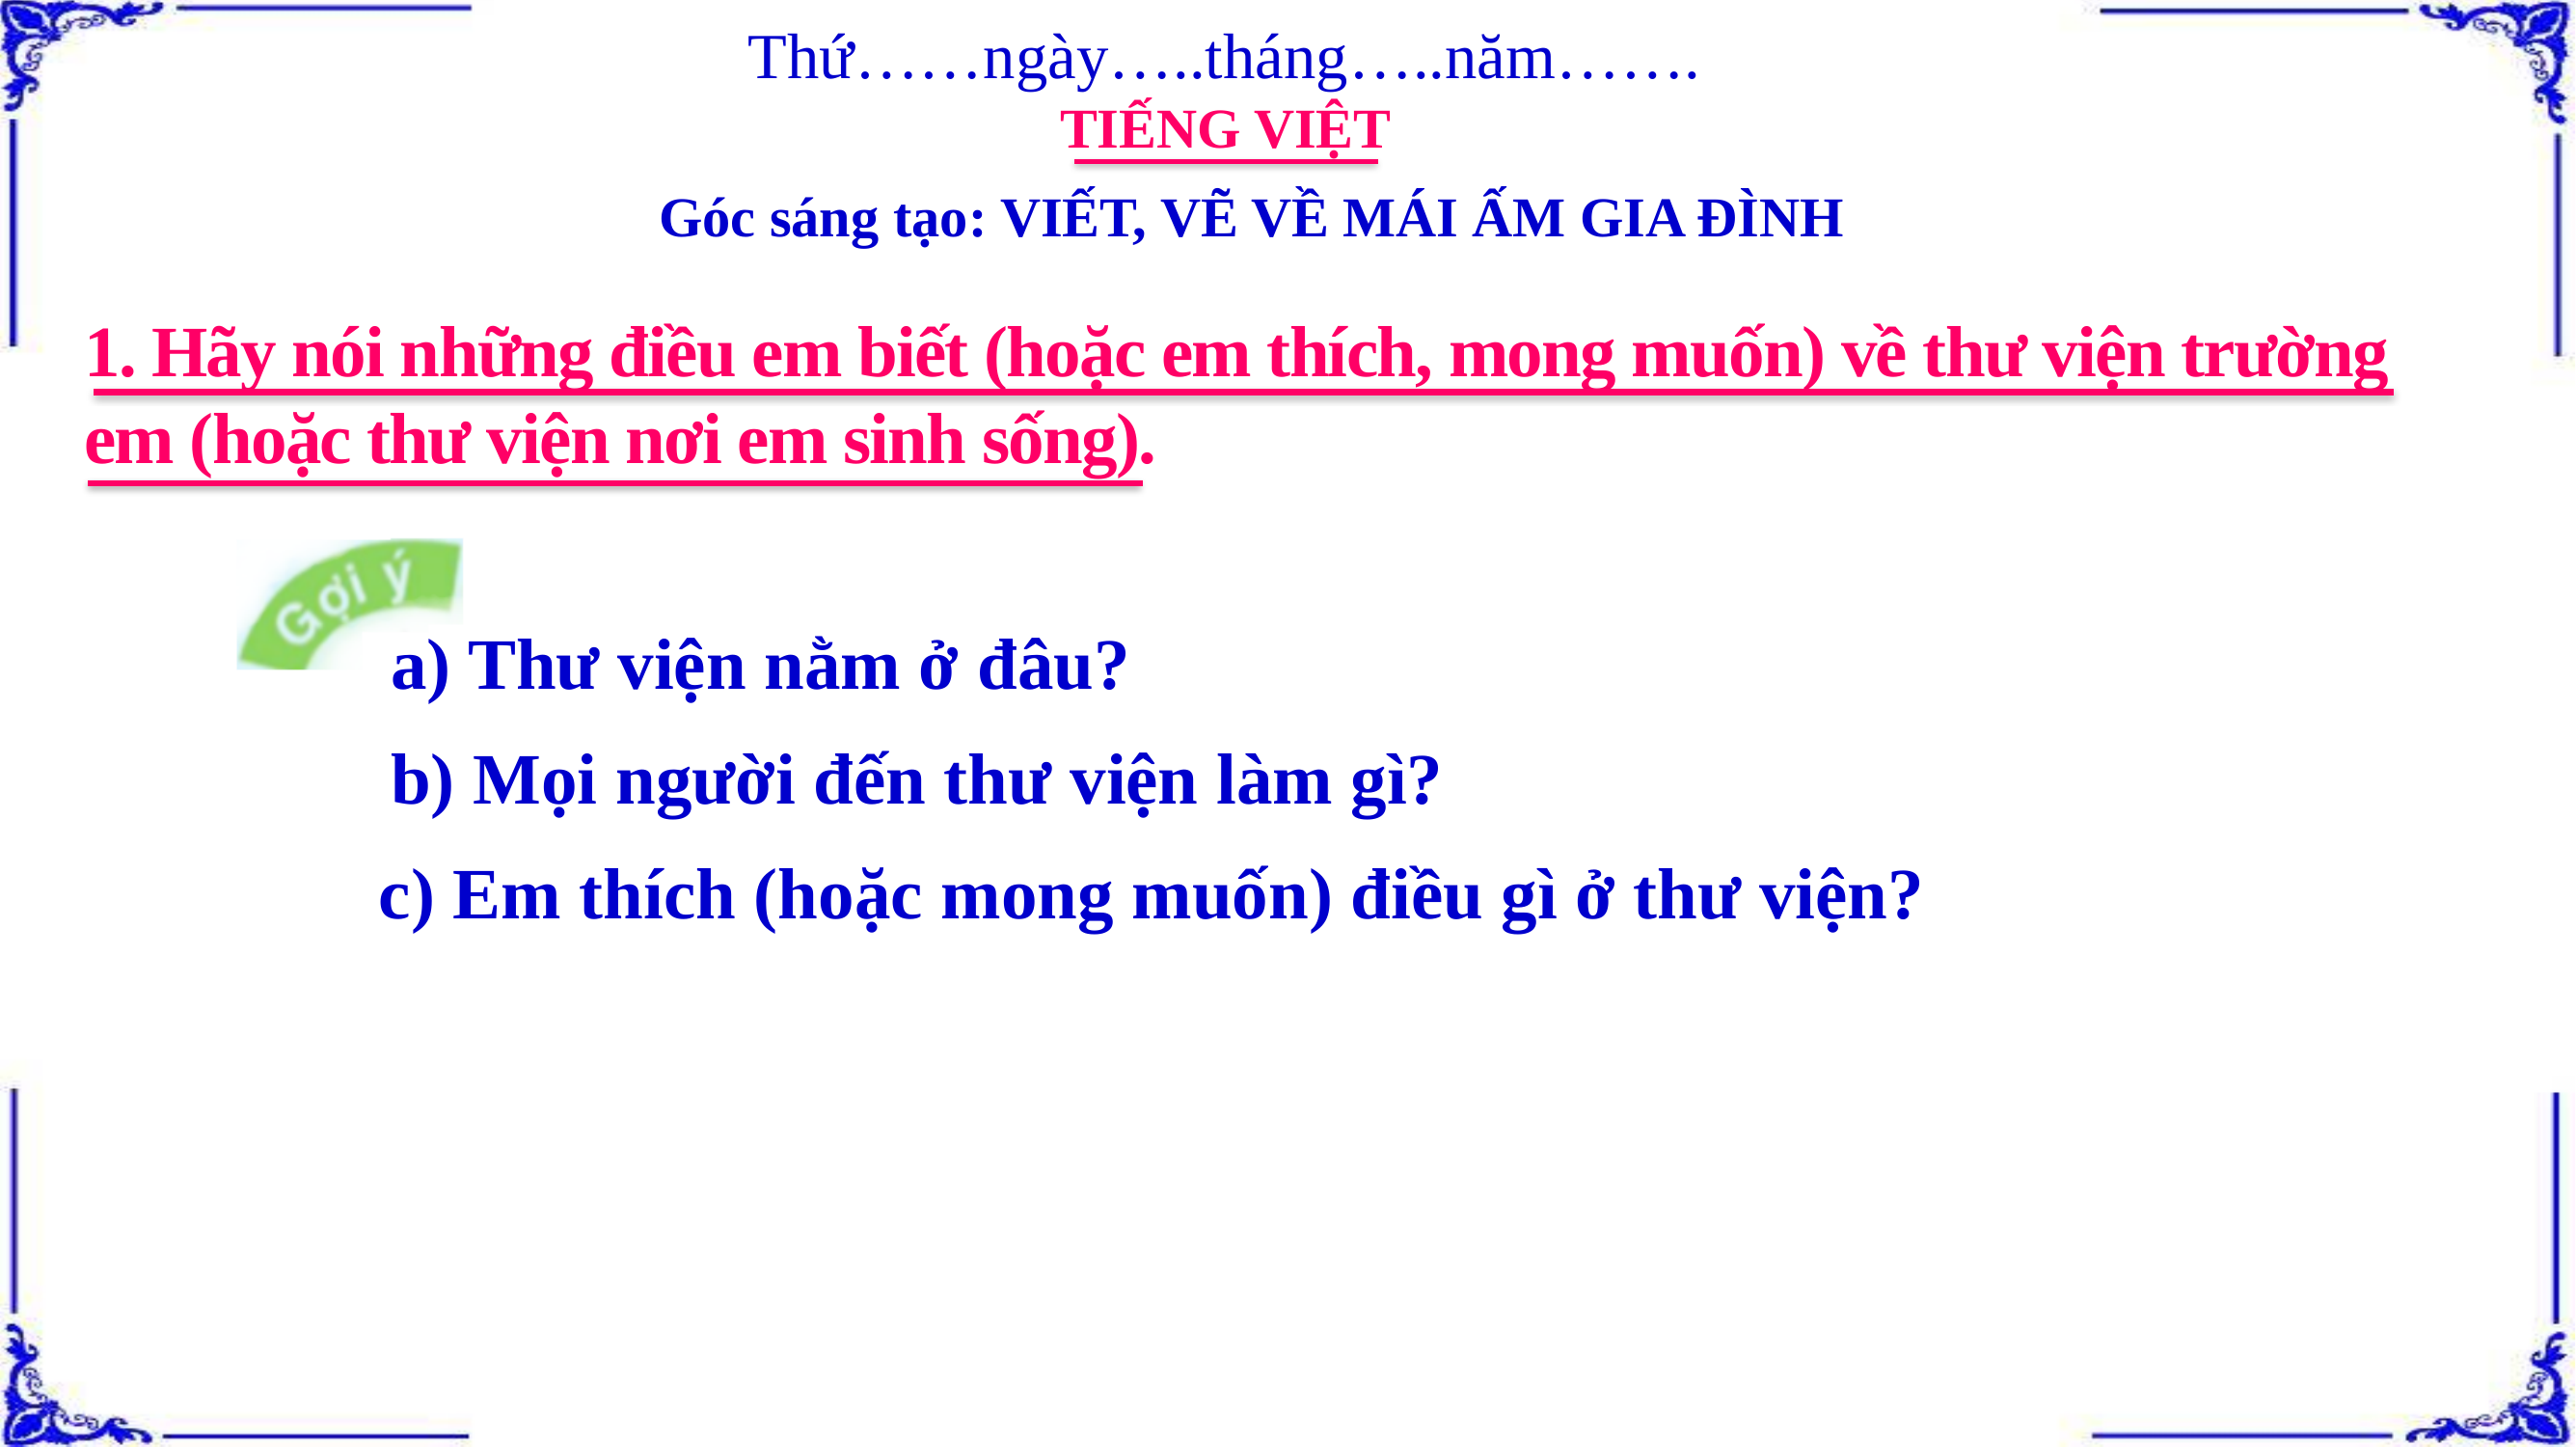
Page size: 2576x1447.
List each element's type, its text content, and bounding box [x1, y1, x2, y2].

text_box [587, 6, 1915, 260]
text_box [69, 296, 2494, 488]
text_box b) Mọi người đến thư viện làm gì? [304, 716, 1806, 826]
text_box a) Thư viện nằm ở đâu? [304, 600, 1806, 711]
text_box c) Em thích (hoặc mong muốn) điều gì ở thư viện? [292, 831, 2165, 941]
picture [0, 0, 2576, 1447]
